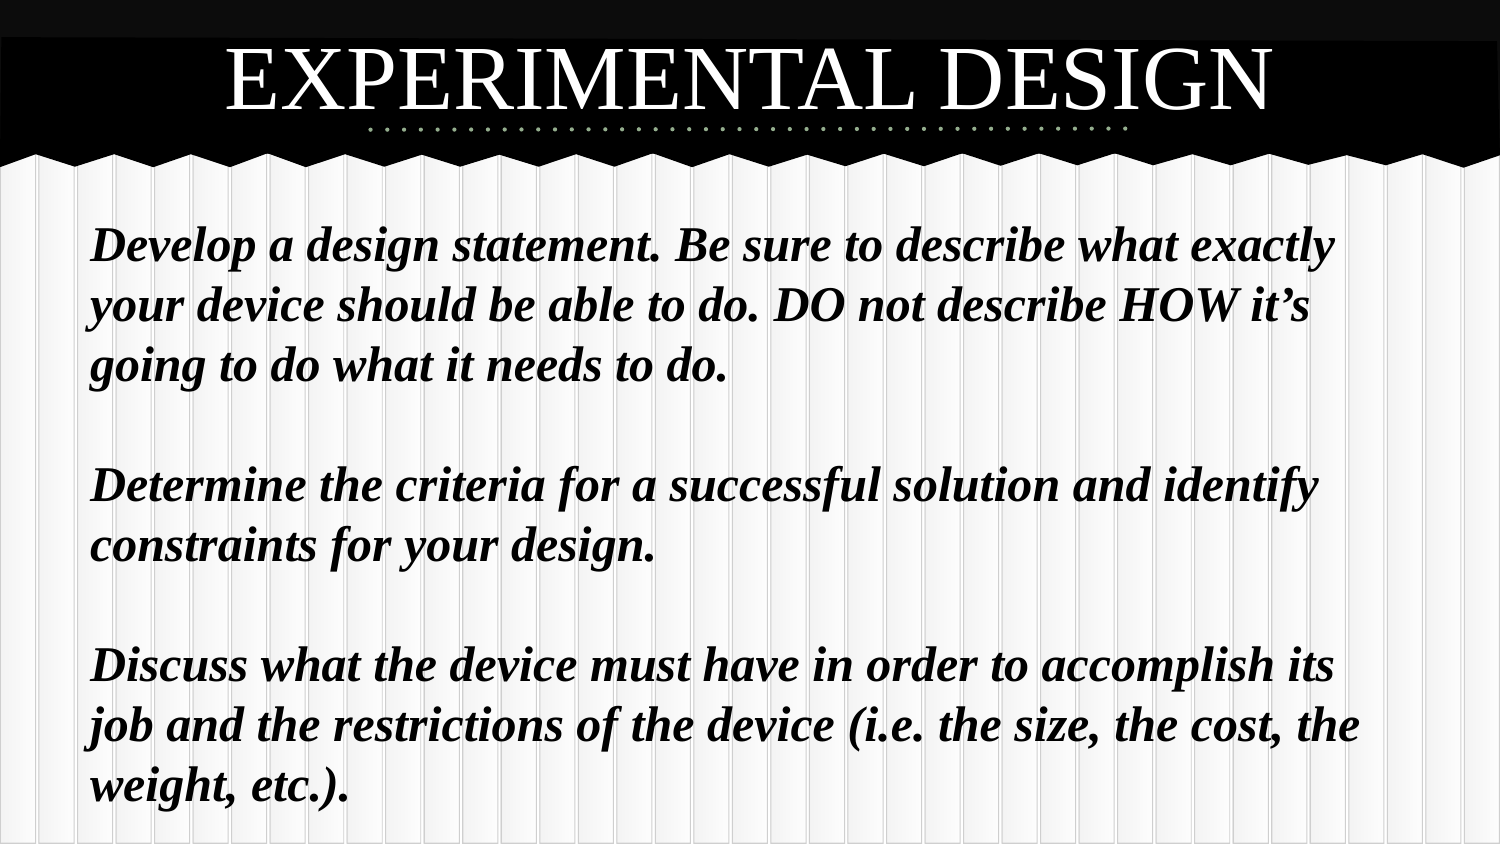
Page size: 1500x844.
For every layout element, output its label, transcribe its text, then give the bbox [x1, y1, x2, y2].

title EXPERIMENTAL DESIGN [75, 2, 1425, 143]
list Develop a design statement. Be sure to describe what exactly your device should be able to do. DO not describe HOW it’s going to do what it needs to do. Determine the criteria for a successful solution and identify constraints for your design. Discuss what the device must have in order to accomplish its job and the restrictions of the device (i.e. the size, the cost, the weight, etc.). [75, 196, 1425, 793]
